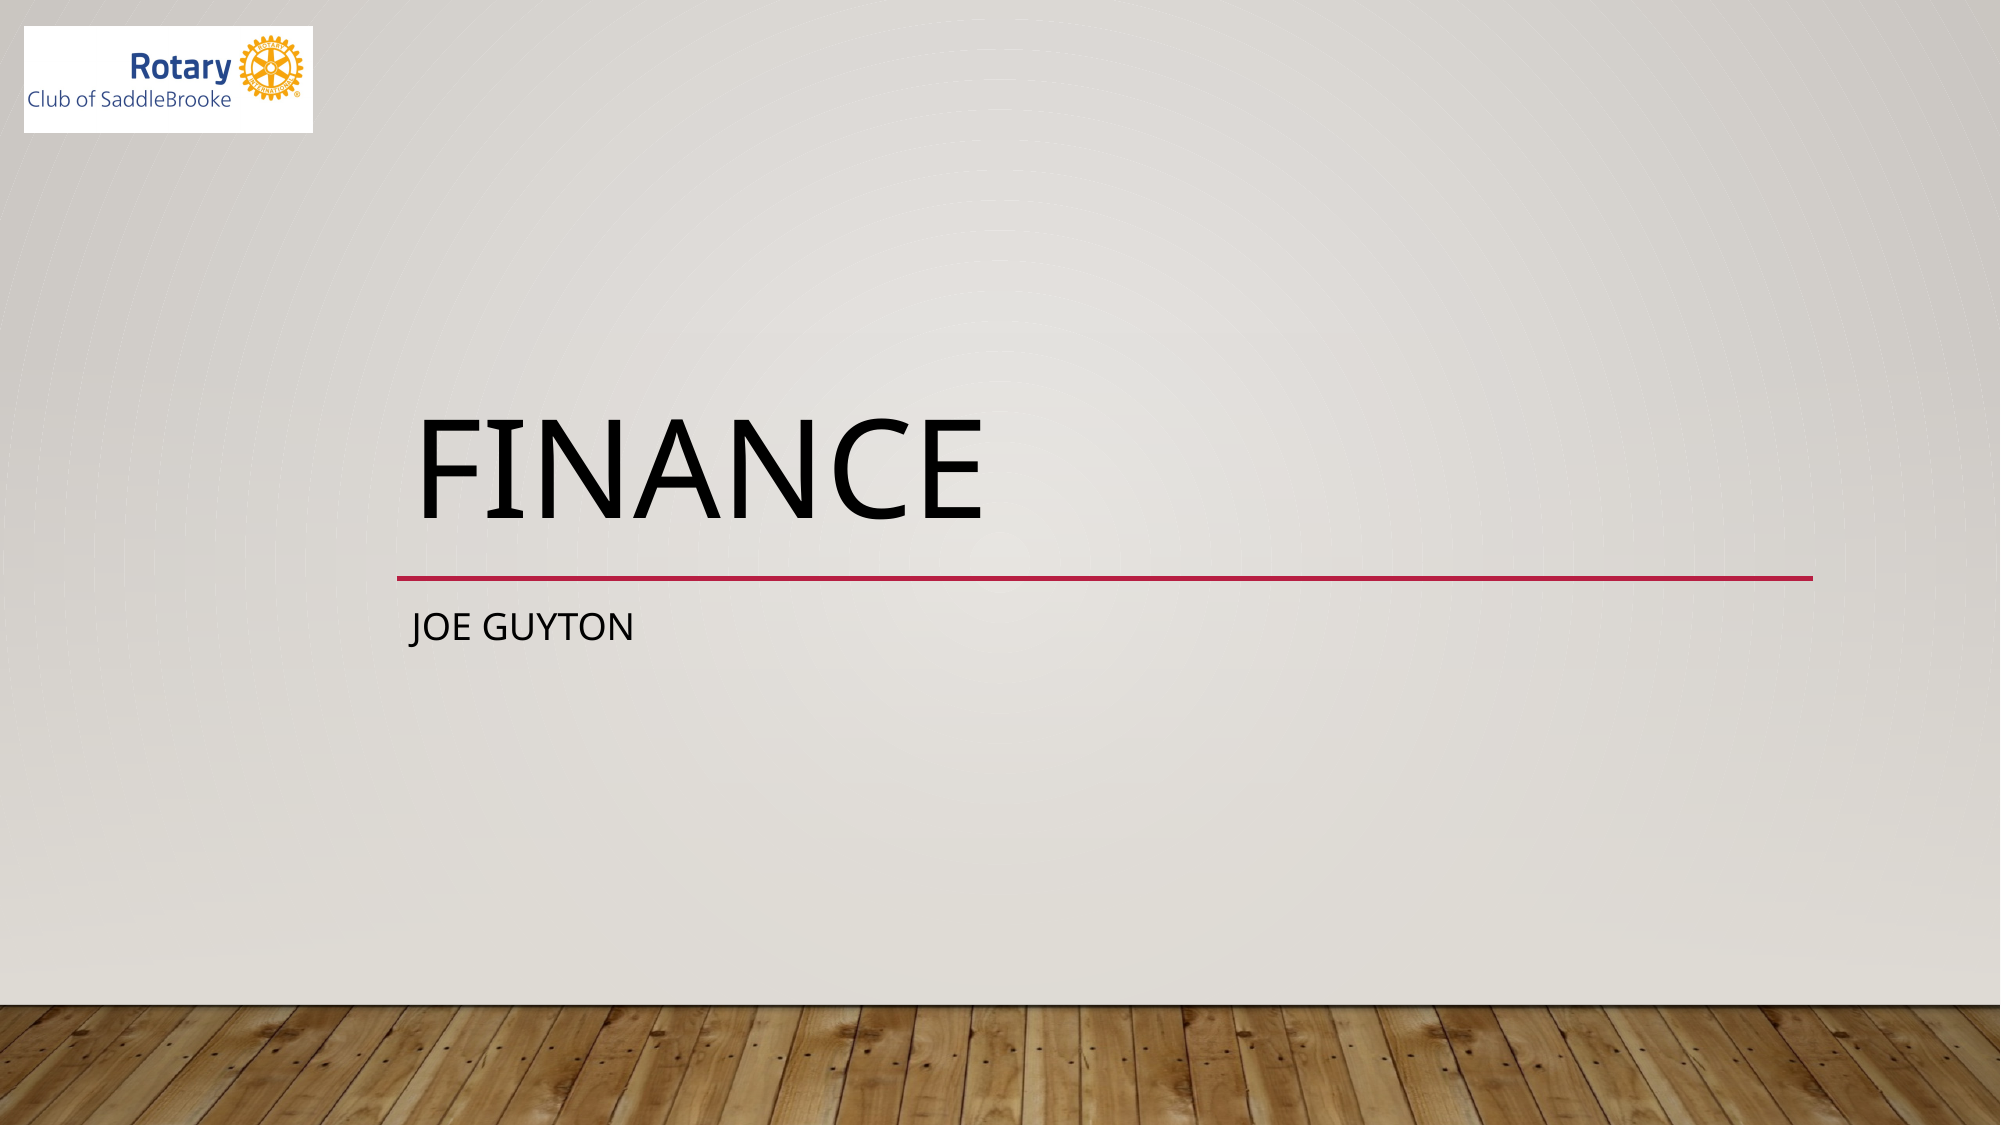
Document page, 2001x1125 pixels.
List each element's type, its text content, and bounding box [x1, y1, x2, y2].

picture [0, 1005, 2000, 1125]
title Finance [396, 131, 1814, 549]
picture [24, 26, 313, 133]
subtitle Joe Guyton [396, 579, 1814, 740]
